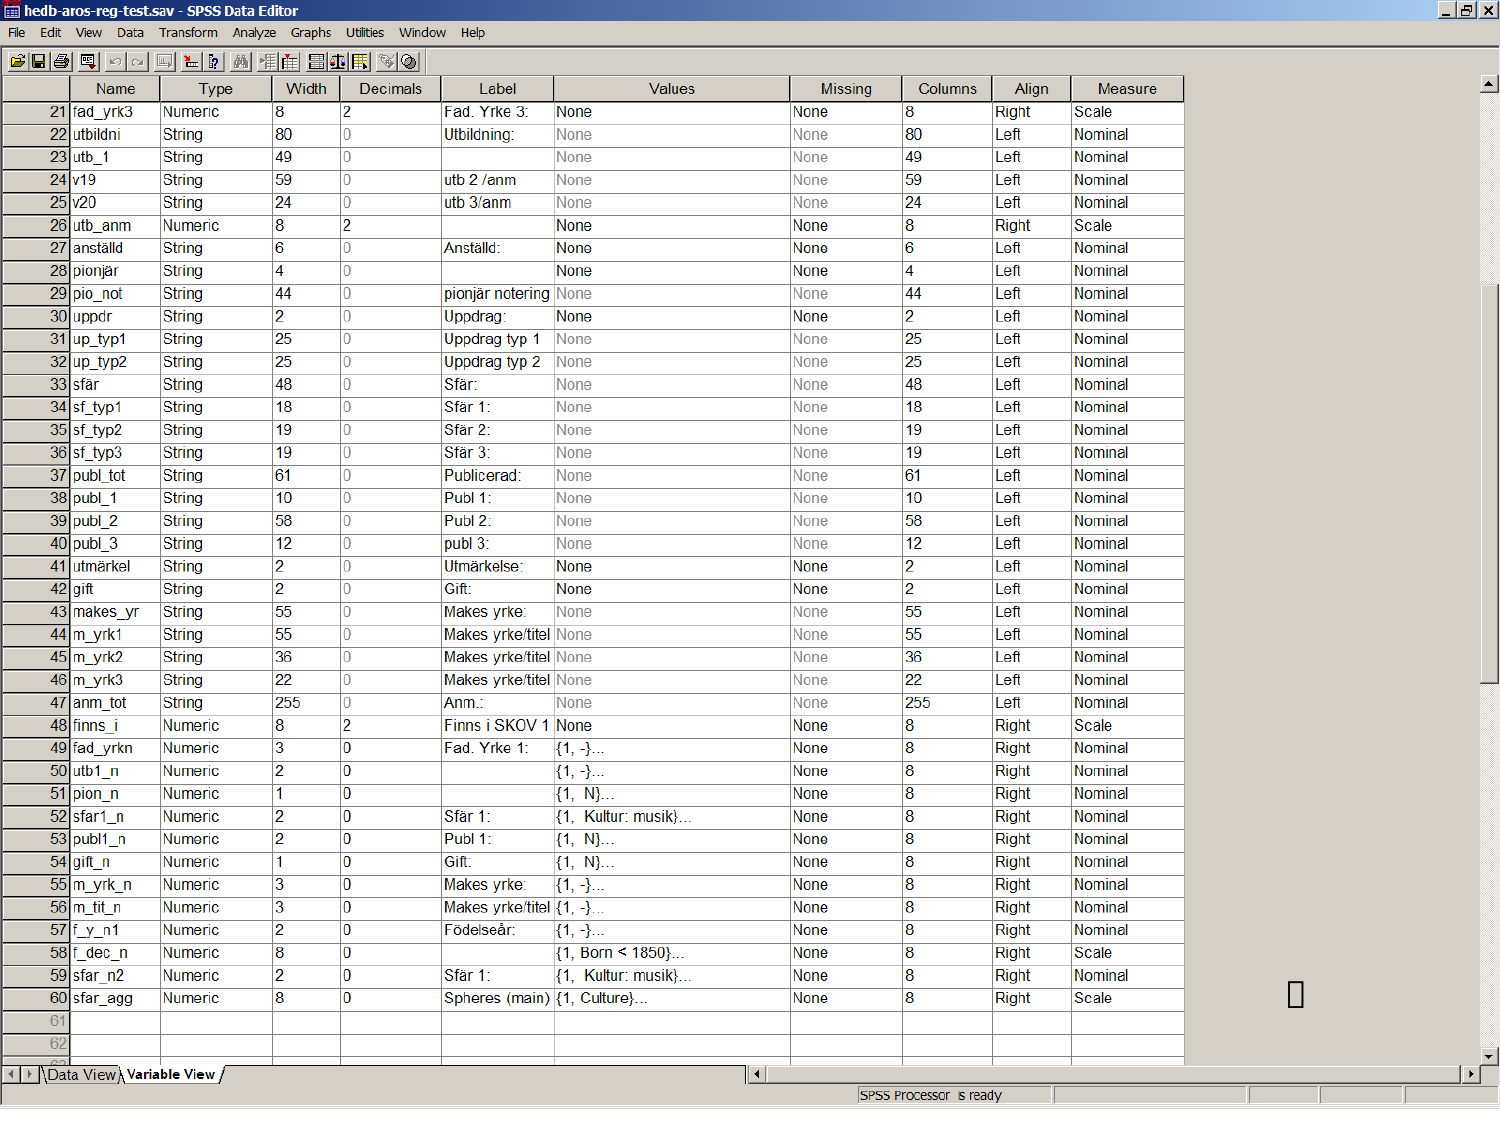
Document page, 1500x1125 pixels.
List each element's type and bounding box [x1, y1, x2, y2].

text_box [0, 0, 1500, 1109]
